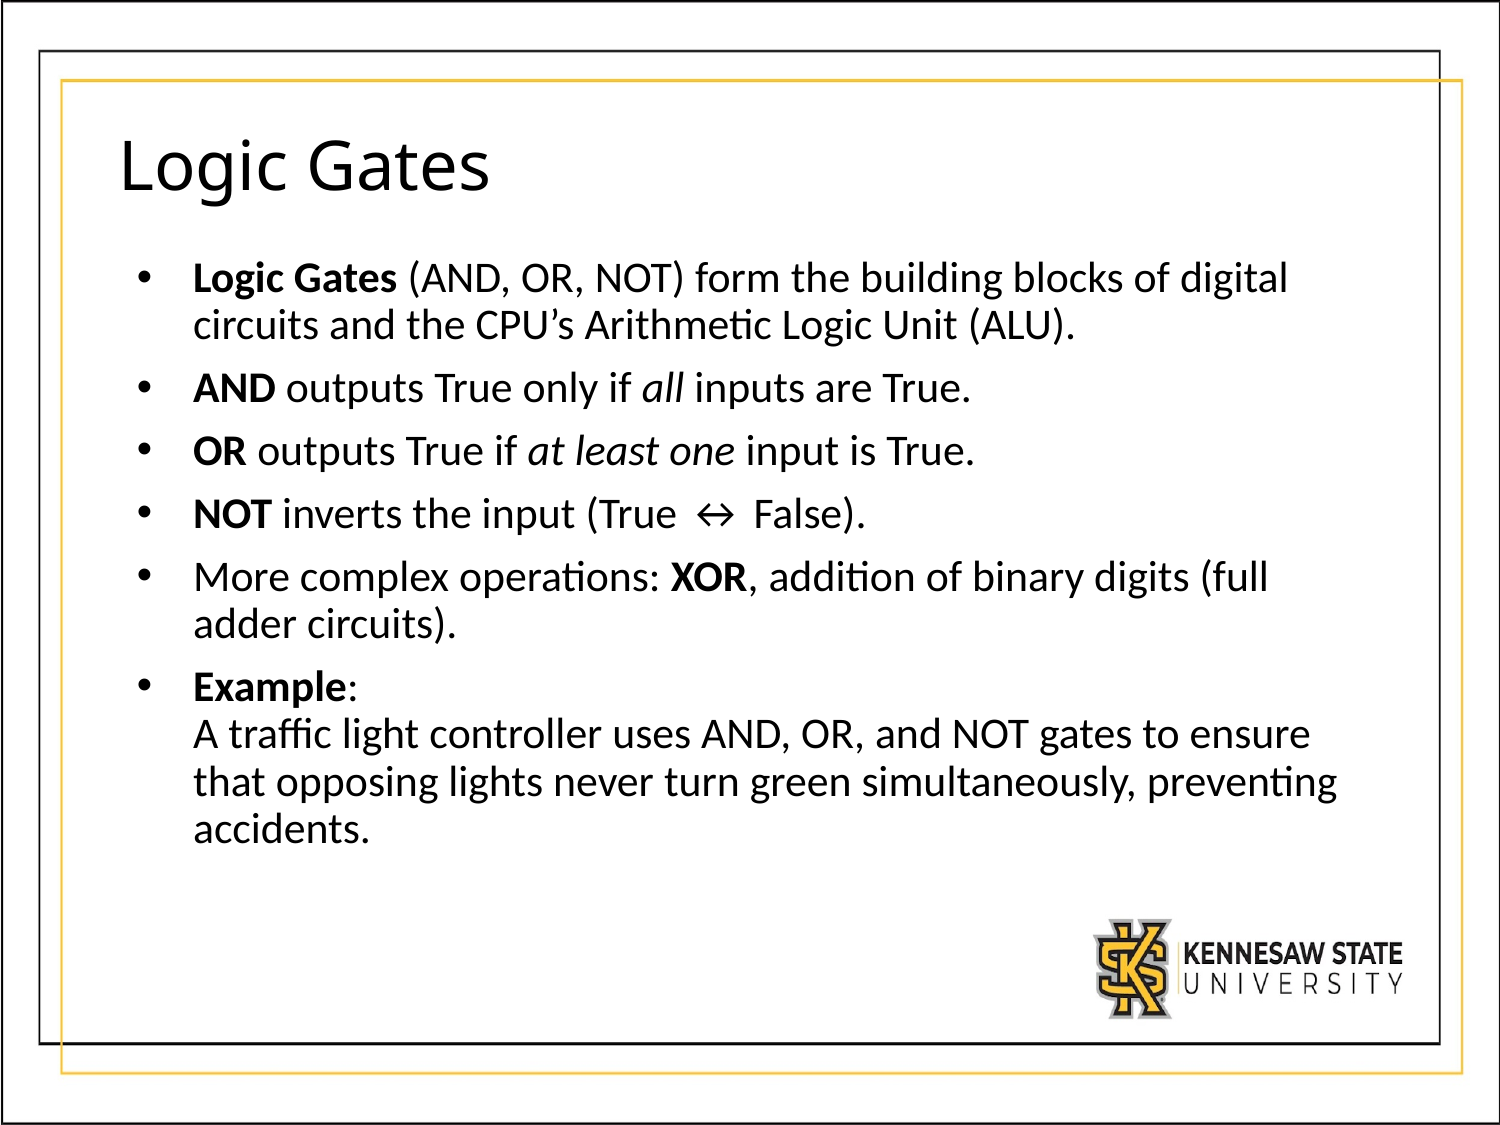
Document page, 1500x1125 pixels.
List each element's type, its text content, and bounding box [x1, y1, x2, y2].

title Logic Gates [103, 59, 1397, 247]
list Logic Gates (AND, OR, NOT) form the building blocks of digital circuits and the CPU’s Arithmetic Logic Unit (ALU). AND outputs True only if all inputs are True. OR outputs True if at least one input is True. NOT inverts the input (True ↔ False). More complex operations: XOR, addition of binary digits (full adder circuits). Example: A traffic light controller uses AND, OR, and NOT gates to ensure that opposing lights never turn green simultaneously, preventing accidents. [103, 247, 1397, 962]
picture [0, 0, 1500, 1125]
